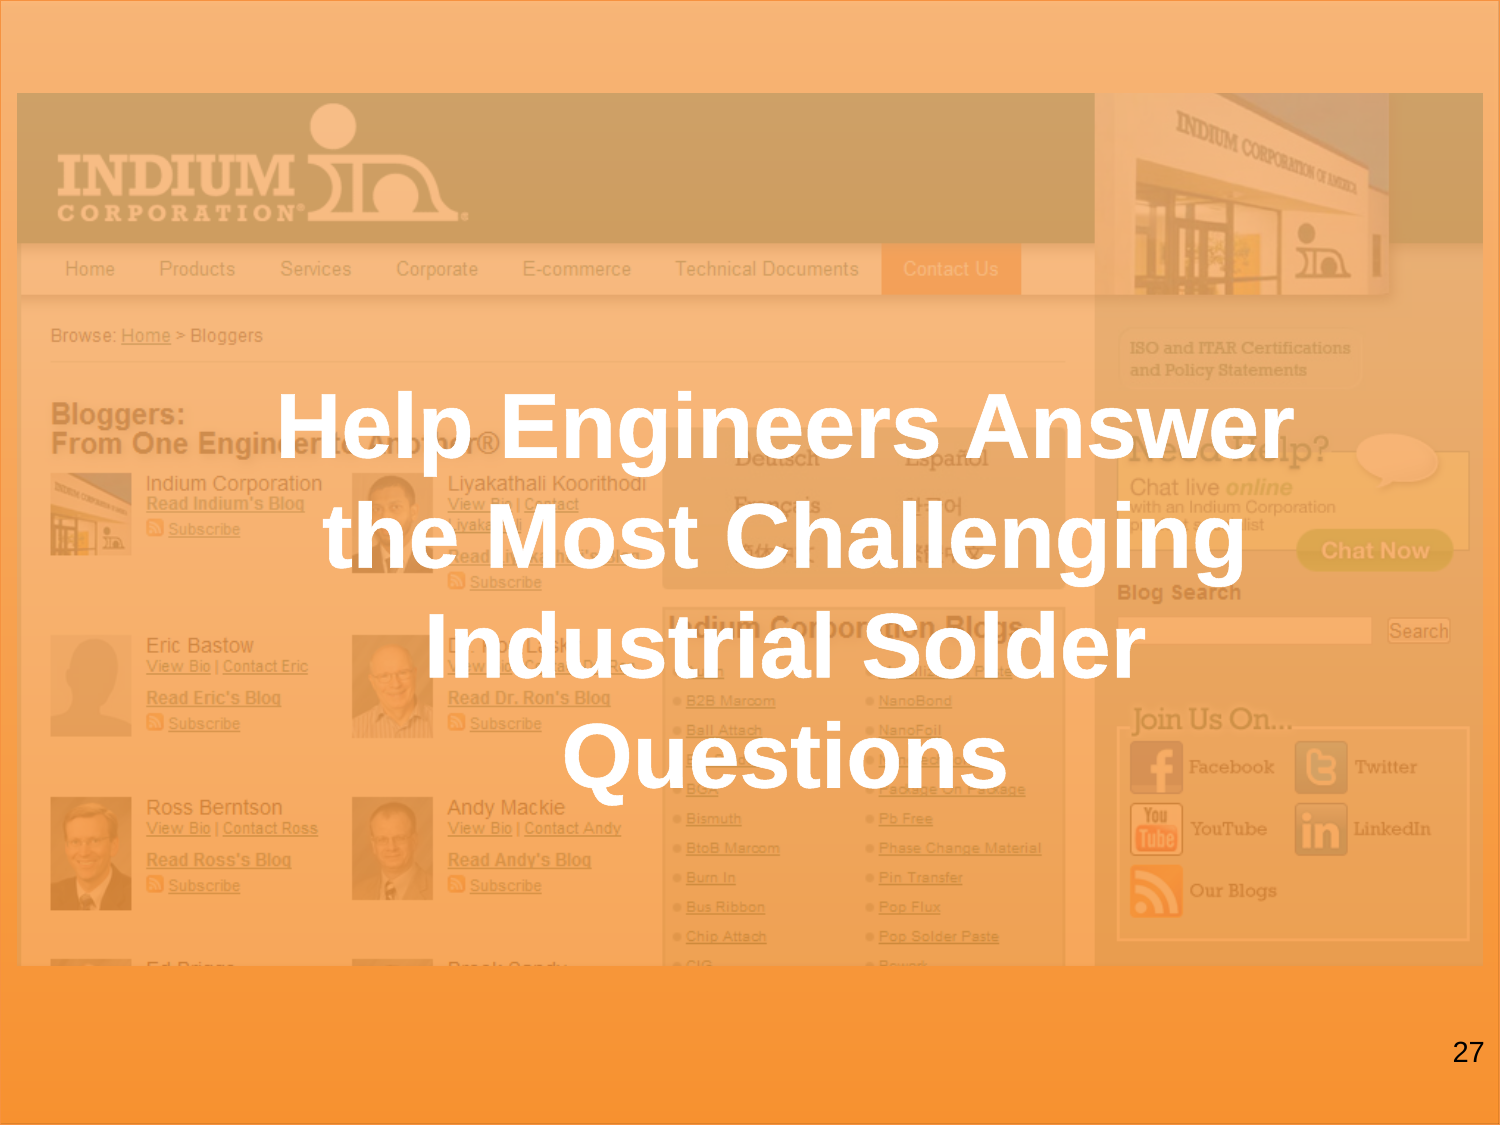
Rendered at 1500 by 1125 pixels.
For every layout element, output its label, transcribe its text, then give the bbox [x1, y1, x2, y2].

picture [16, 93, 1483, 966]
text_box [0, 0, 1500, 1125]
slide_number 27 [1337, 1025, 1500, 1101]
